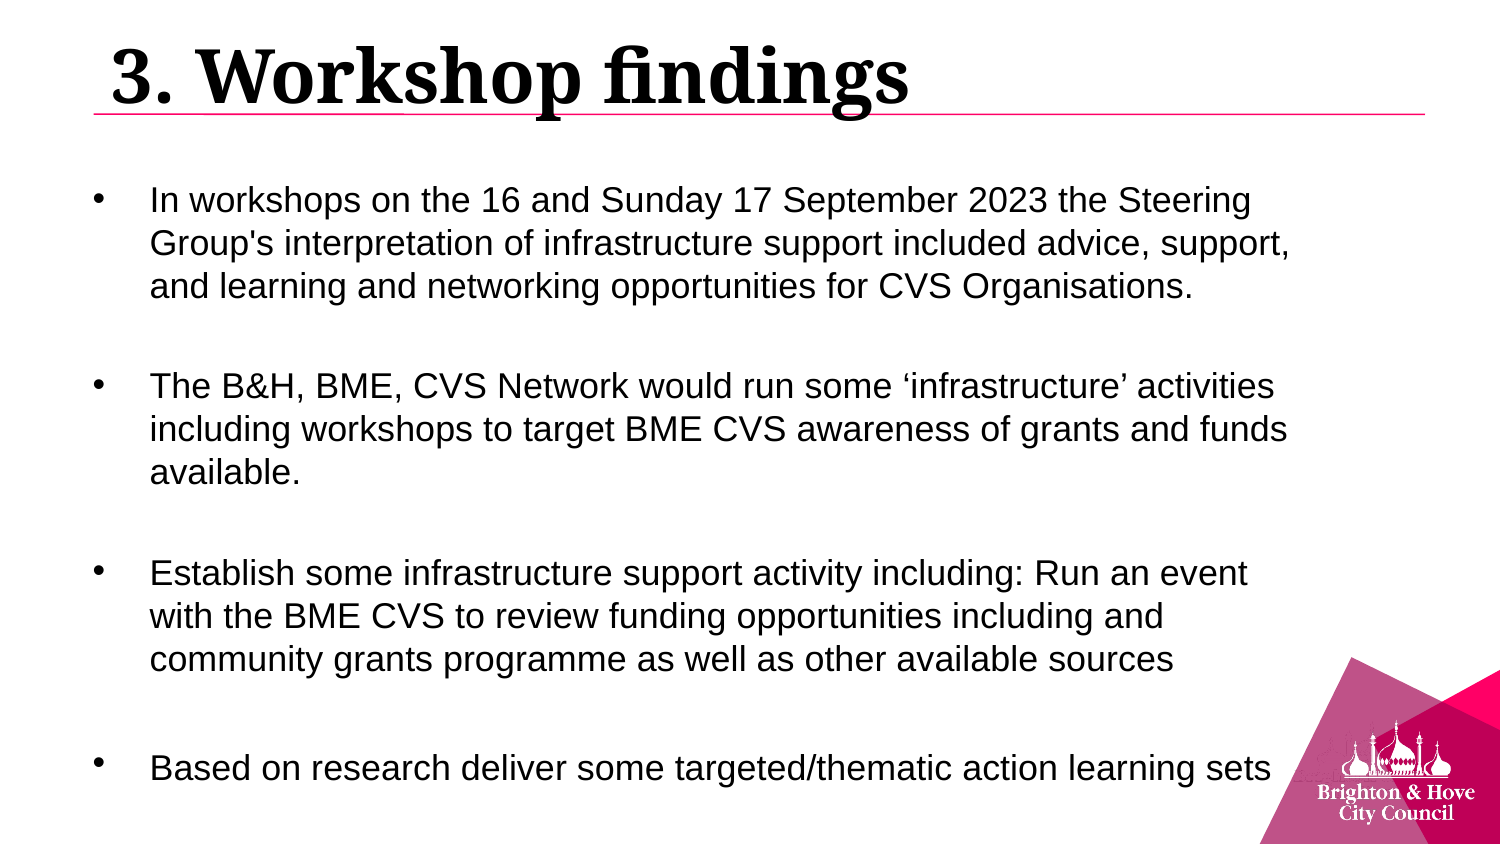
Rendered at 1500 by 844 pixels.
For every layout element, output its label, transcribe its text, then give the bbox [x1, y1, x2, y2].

picture [1316, 719, 1475, 825]
subtitle In workshops on the 16 and Sunday 17 September 2023 the Steering Group's interpretation of infrastructure support included advice, support, and learning and networking opportunities for CVS Organisations. The B&H, BME, CVS Network would run some ‘infrastructure’ activities including workshops to target BME CVS awareness of grants and funds available. Establish some infrastructure support activity including: Run an event with the BME CVS to review funding opportunities including and community grants programme as well as other available sources Based on research deliver some targeted/thematic action learning sets [77, 168, 1316, 806]
text_box 3. Workshop findings [96, 38, 947, 126]
